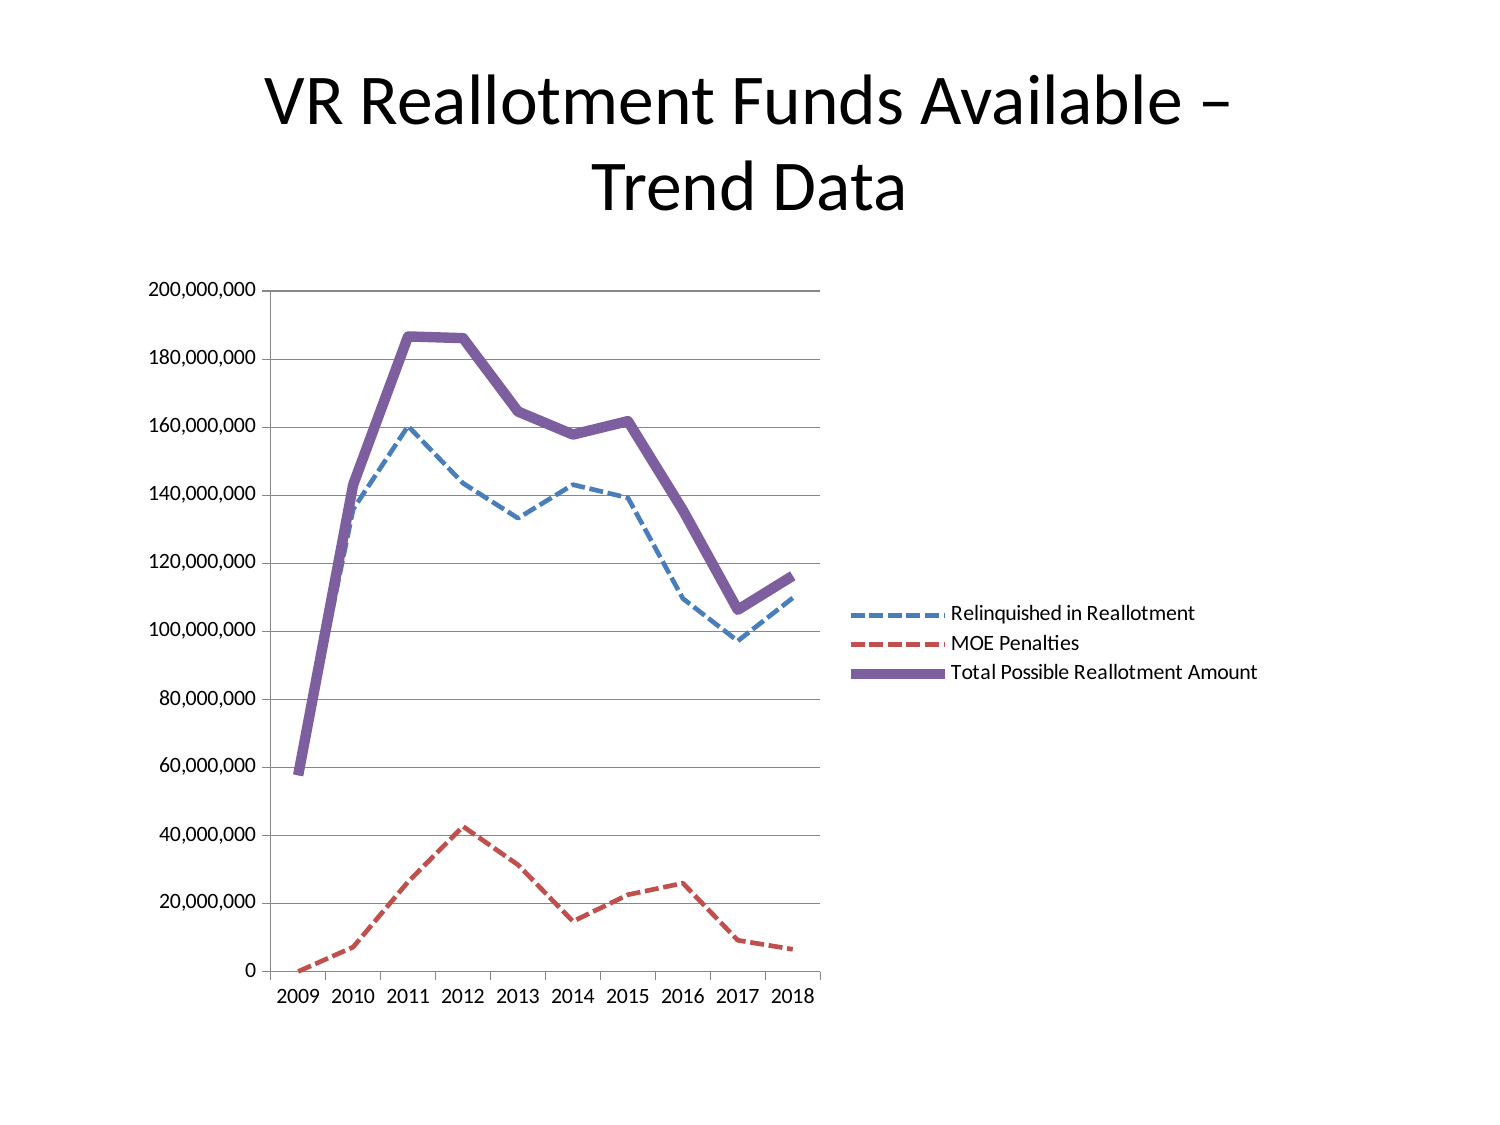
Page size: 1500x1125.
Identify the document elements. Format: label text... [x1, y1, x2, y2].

title VR Reallotment Funds Available – Trend Data [75, 45, 1425, 233]
chart [124, 264, 1279, 1026]
